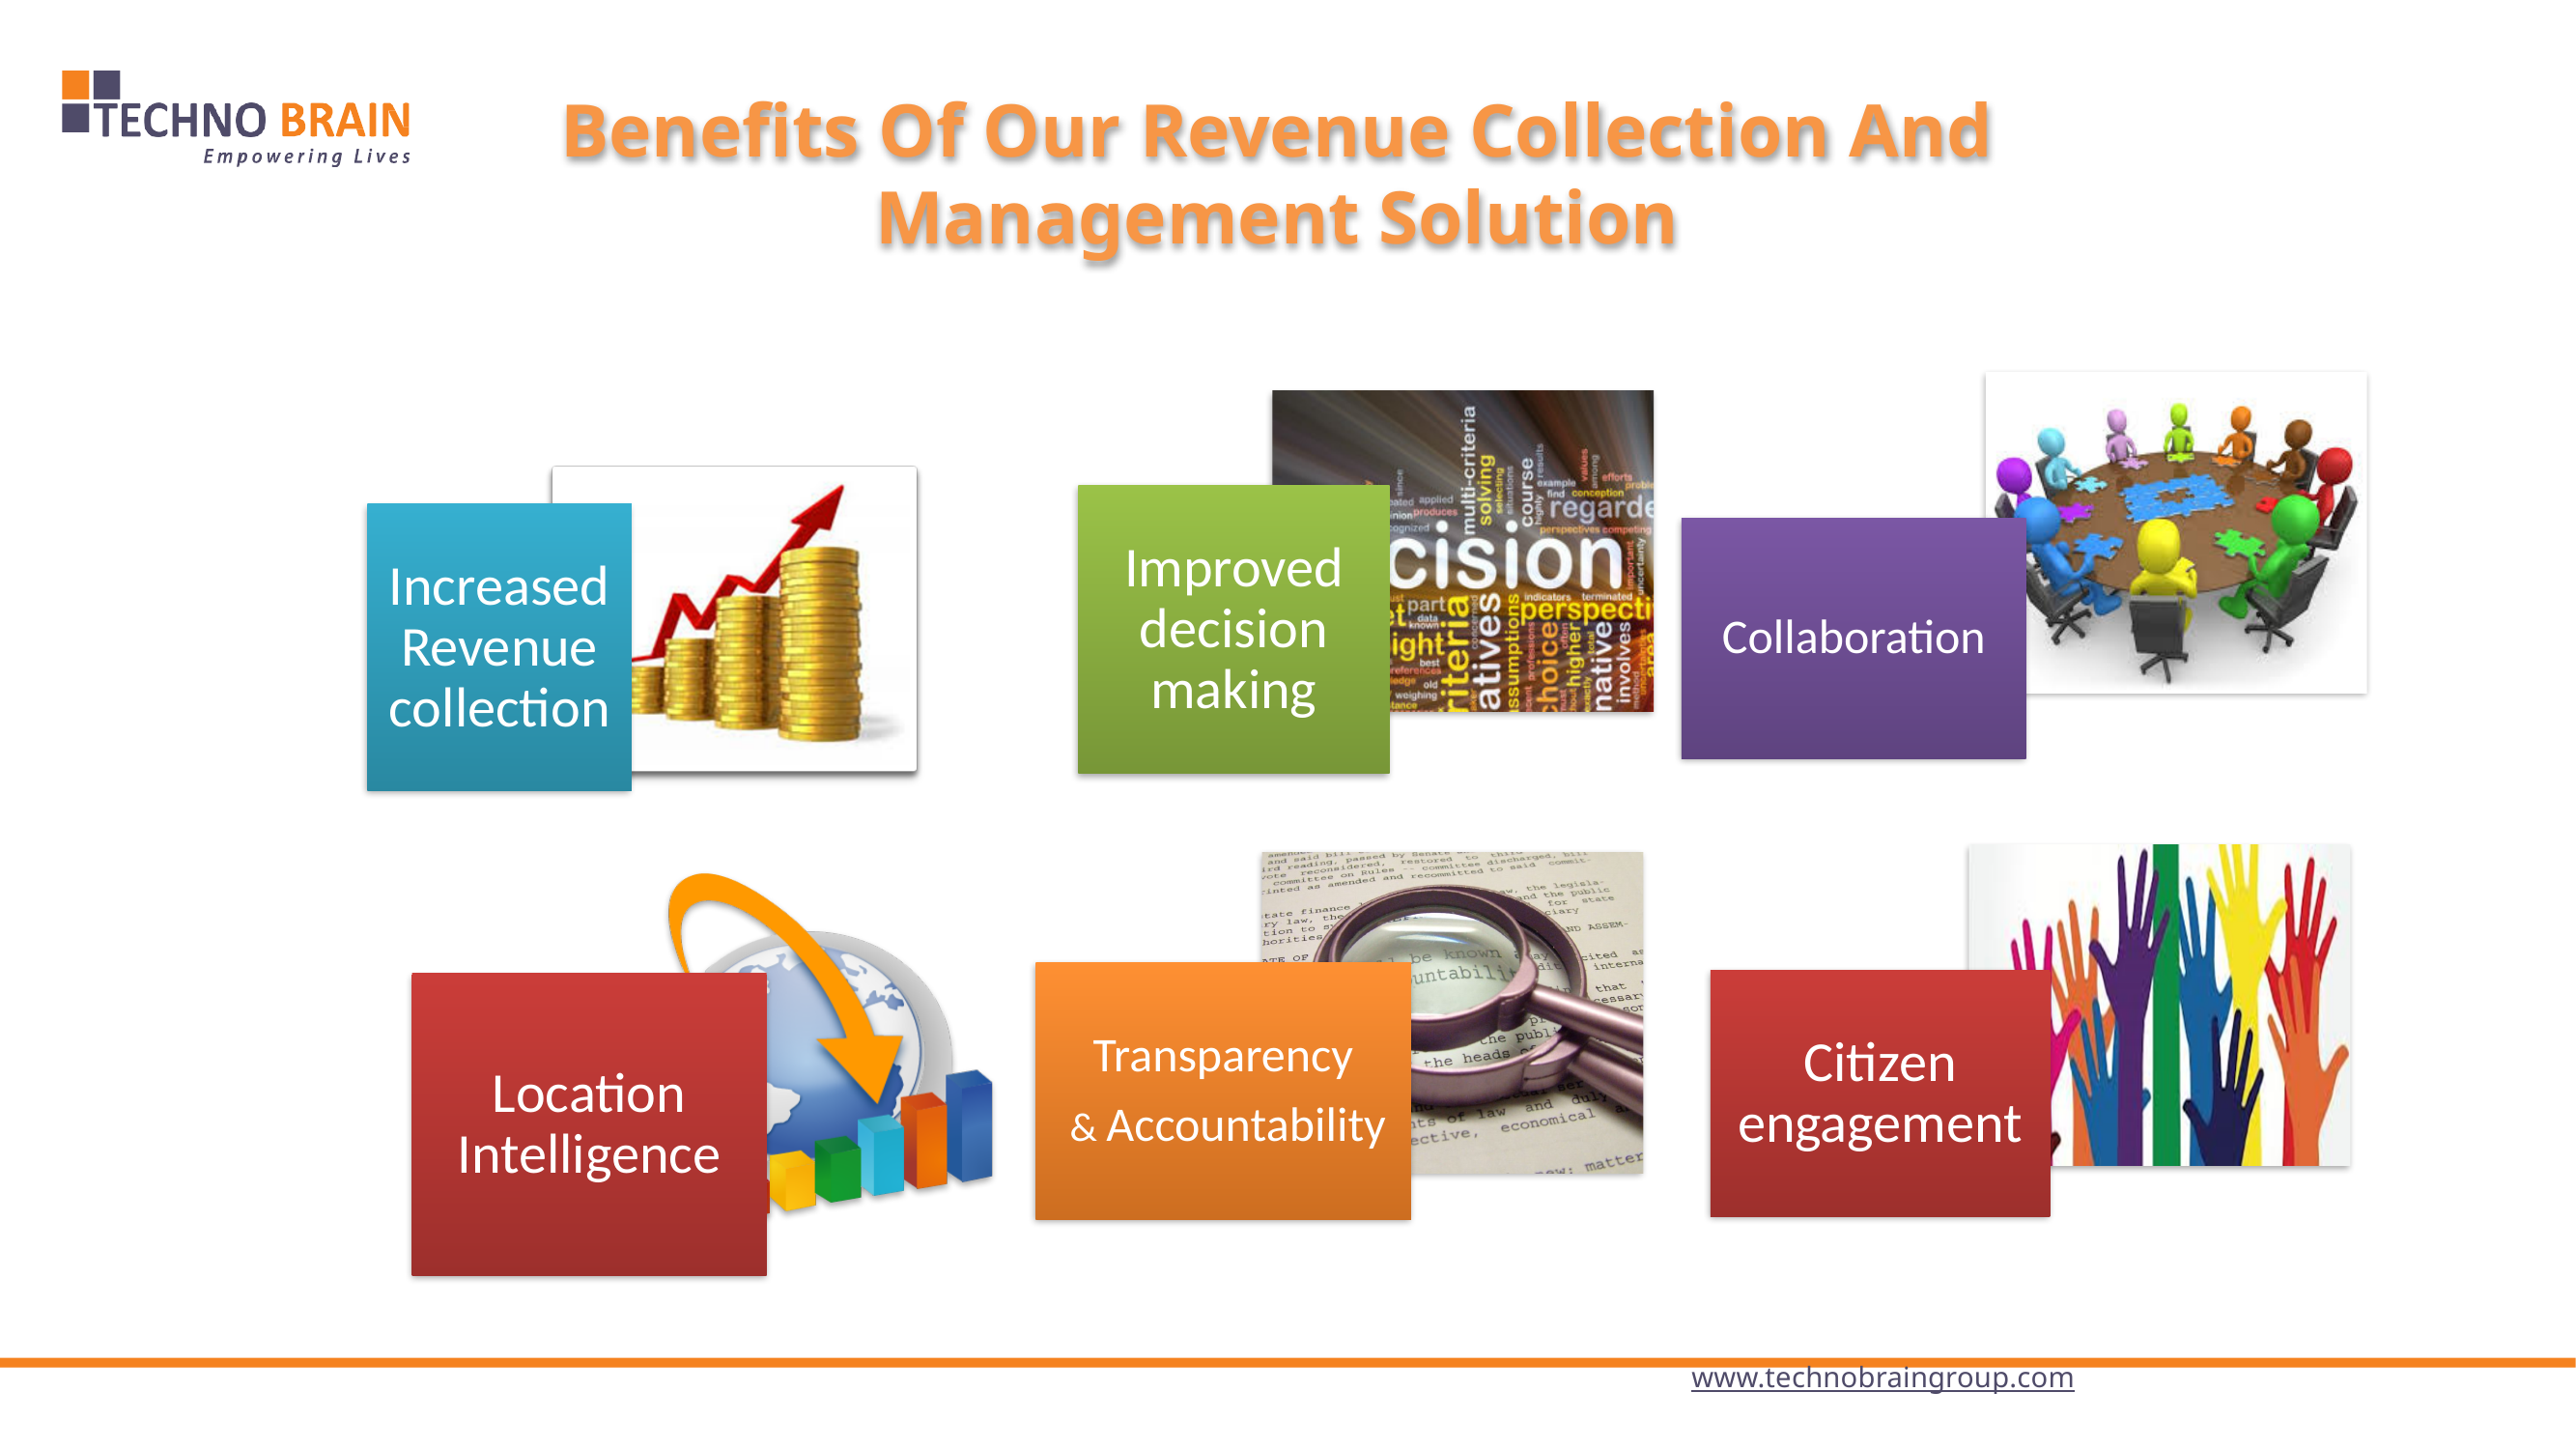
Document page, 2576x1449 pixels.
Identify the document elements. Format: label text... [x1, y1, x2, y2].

text_box [237, 152, 247, 167]
text_box [204, 149, 214, 163]
text_box [252, 152, 263, 163]
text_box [310, 276, 2407, 1328]
text_box [297, 152, 305, 163]
footer www.technobraingroup.com [1689, 1367, 2560, 1449]
text_box [267, 153, 281, 163]
text_box [308, 153, 313, 163]
text_box [0, 1357, 2576, 1368]
text_box [62, 71, 266, 137]
text_box Benefits Of Our Revenue Collection And Management Solution [326, 83, 2229, 259]
text_box [310, 102, 319, 137]
text_box [217, 152, 233, 163]
text_box [284, 152, 294, 163]
text_box [282, 102, 306, 137]
